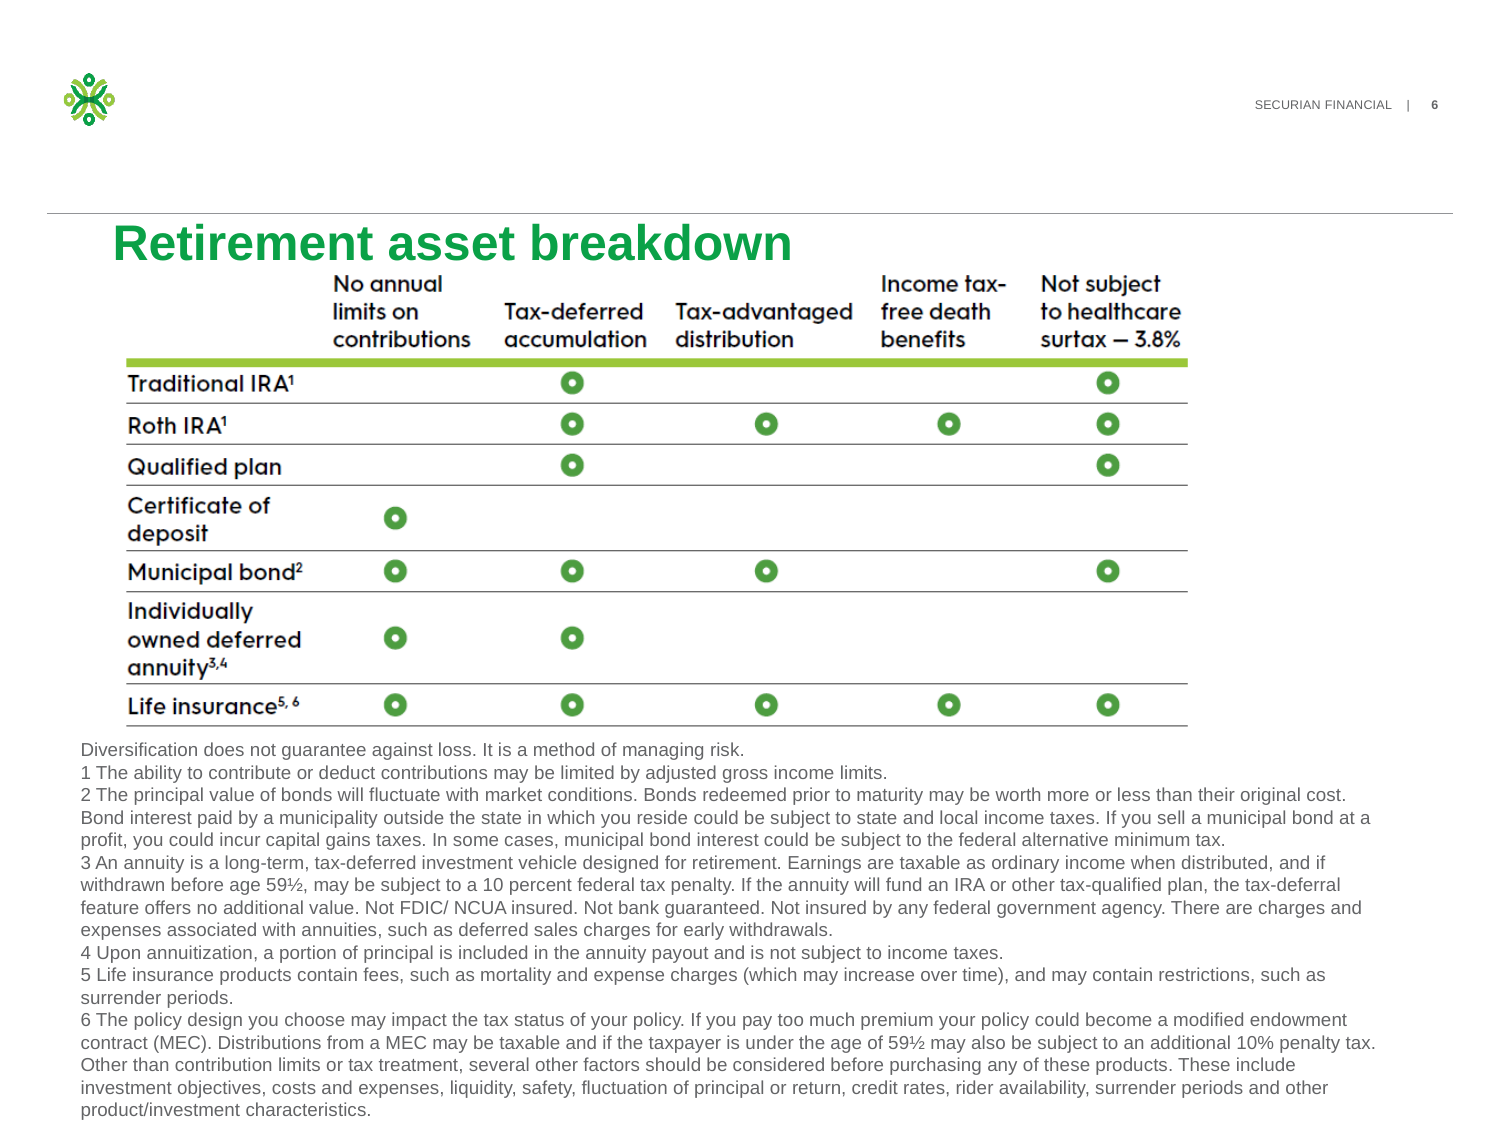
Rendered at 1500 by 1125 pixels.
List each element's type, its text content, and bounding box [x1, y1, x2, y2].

title Retirement asset breakdown [112, 230, 1388, 388]
picture [112, 263, 1210, 731]
picture [63, 73, 119, 136]
text_box Diversification does not guarantee against loss. It is a method of managing risk. 1 The ability to contribute or deduct contributions may be limited by adjusted gross income limits. 2 The principal value of bonds will fluctuate with market conditions. Bonds redeemed prior to maturity may be worth more or less than their original cost. Bond interest paid by a municipality outside the state in which you reside could be subject to state and local income taxes. If you sell a municipal bond at a profit, you could incur capital gains taxes. In some cases, municipal bond interest could be subject to the federal alternative minimum tax. 3 An annuity is a long-term, tax-deferred investment vehicle designed for retirement. Earnings are taxable as ordinary income when distributed, and if withdrawn before age 59½, may be subject to a 10 percent federal tax penalty. If the annuity will fund an IRA or other tax-qualified plan, the tax-deferral feature offers no additional value. Not FDIC/ NCUA insured. Not bank guaranteed. Not insured by any federal government agency. There are charges and expenses associated with annuities, such as deferred sales charges for early withdrawals. 4 Upon annuitization, a portion of principal is included in the annuity payout and is not subject to income taxes. 5 Life insurance products contain fees, such as mortality and expense charges (which may increase over time), and may contain restrictions, such as surrender periods. 6 The policy design you choose may impact the tax status of your policy. If you pay too much premium your policy could become a modified endowment contract (MEC). Distributions from a MEC may be taxable and if the taxpayer is under the age of 59½ may also be subject to an additional 10% penalty tax. Other than contribution limits or tax treatment, several other factors should be considered before purchasing any of these products. These include investment objectives, costs and expenses, liquidity, safety, fluctuation of principal or return, credit rates, rider availability, surrender periods and other product/investment characteristics. [65, 730, 1403, 1125]
